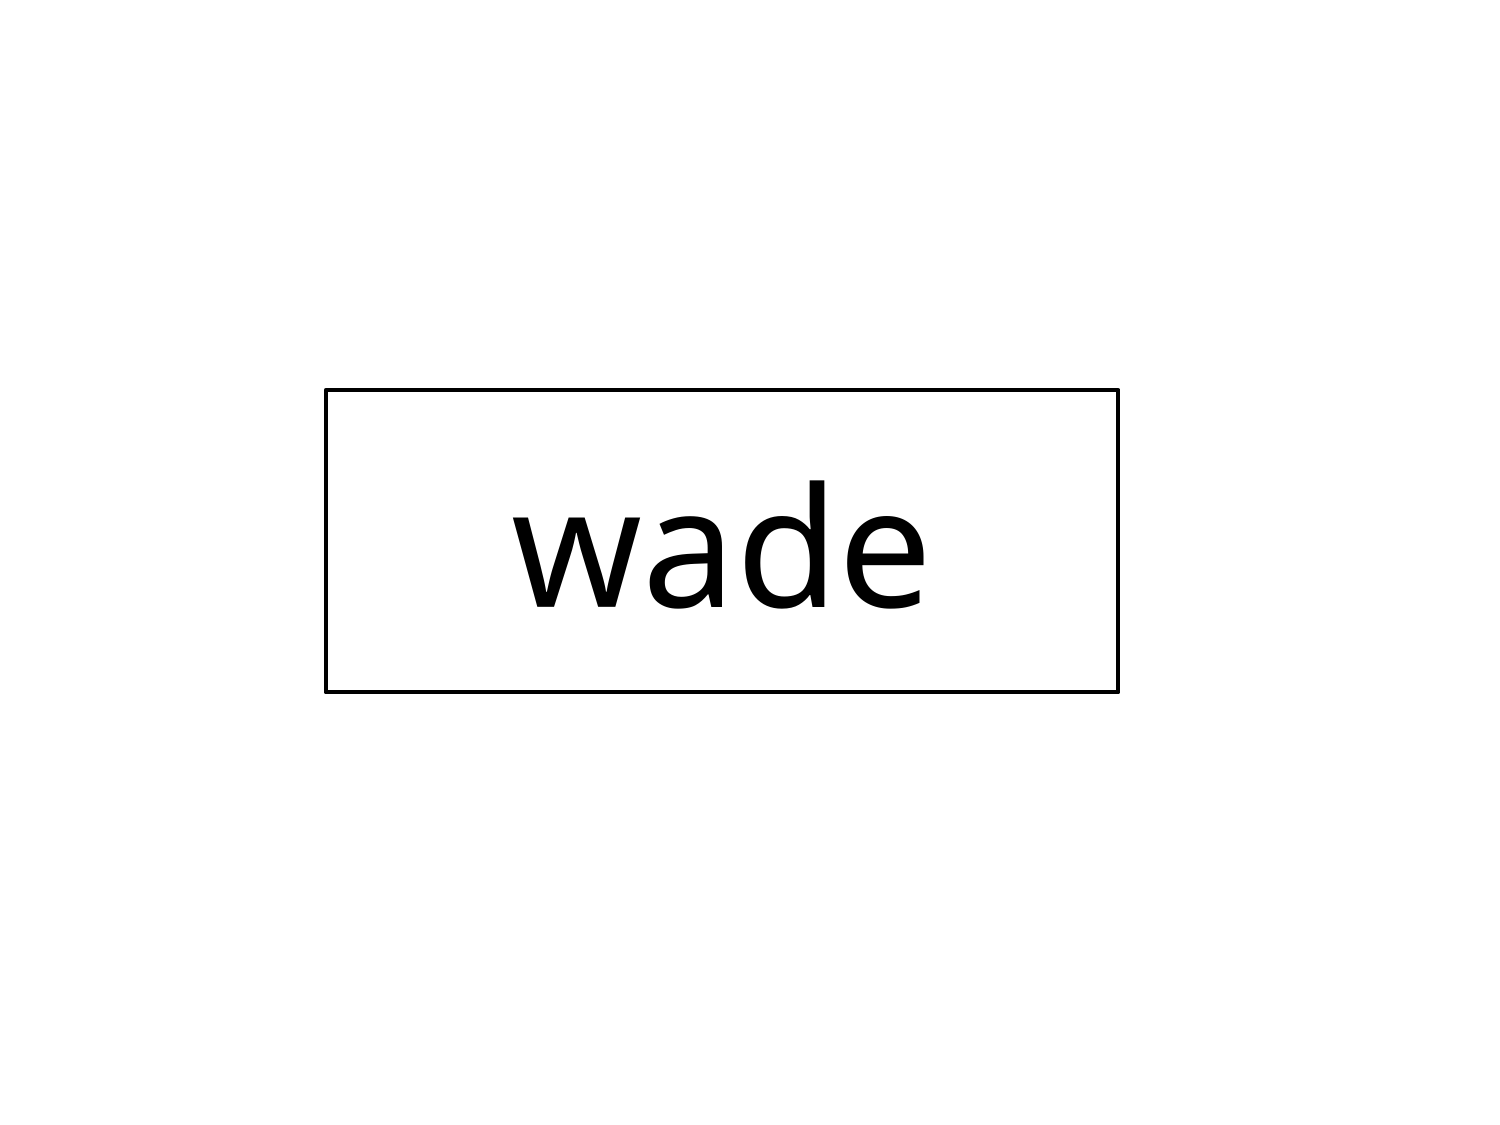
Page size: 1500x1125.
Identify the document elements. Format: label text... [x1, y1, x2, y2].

text_box wade [324, 388, 1120, 694]
